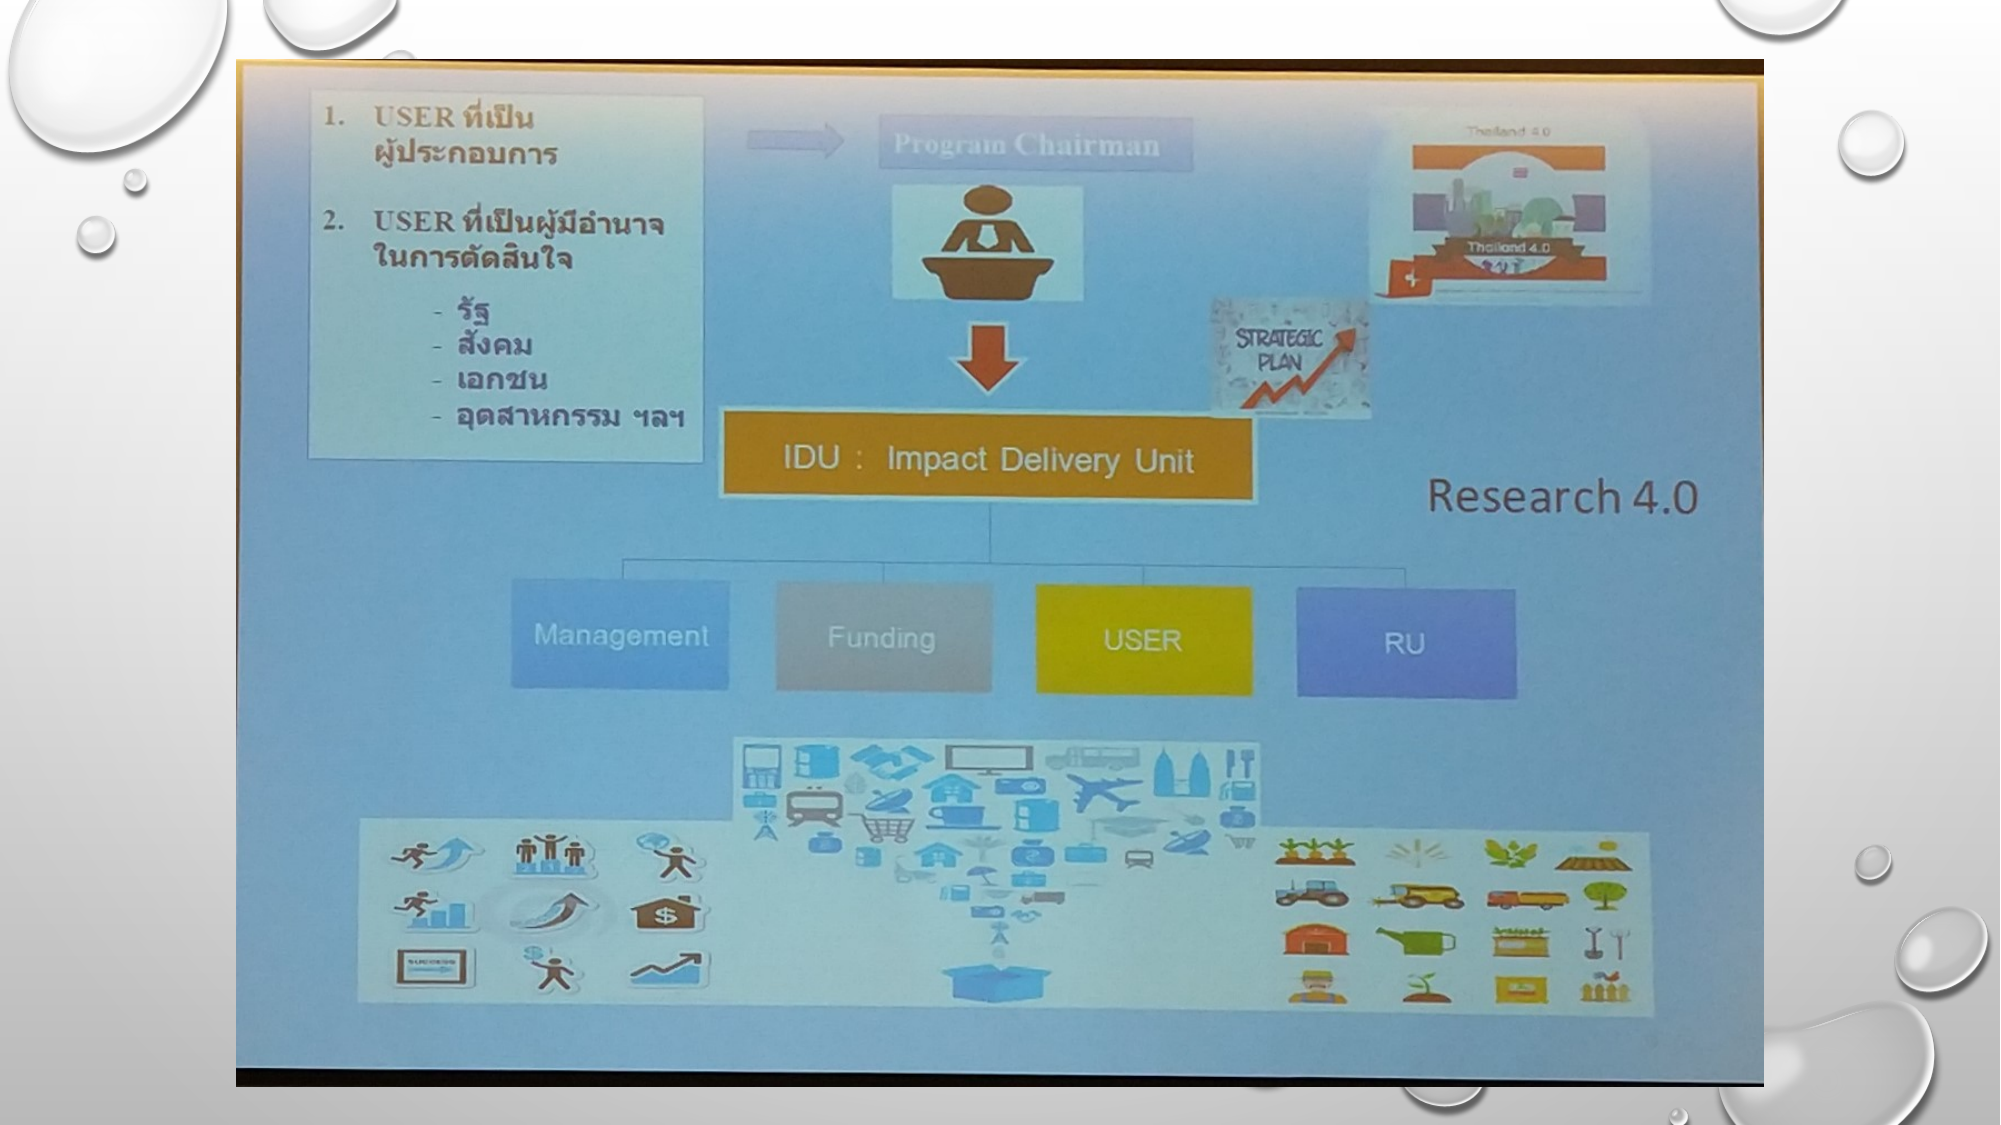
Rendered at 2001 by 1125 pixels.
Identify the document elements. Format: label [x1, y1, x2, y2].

picture [0, 0, 2000, 1125]
list [236, 59, 1764, 1087]
